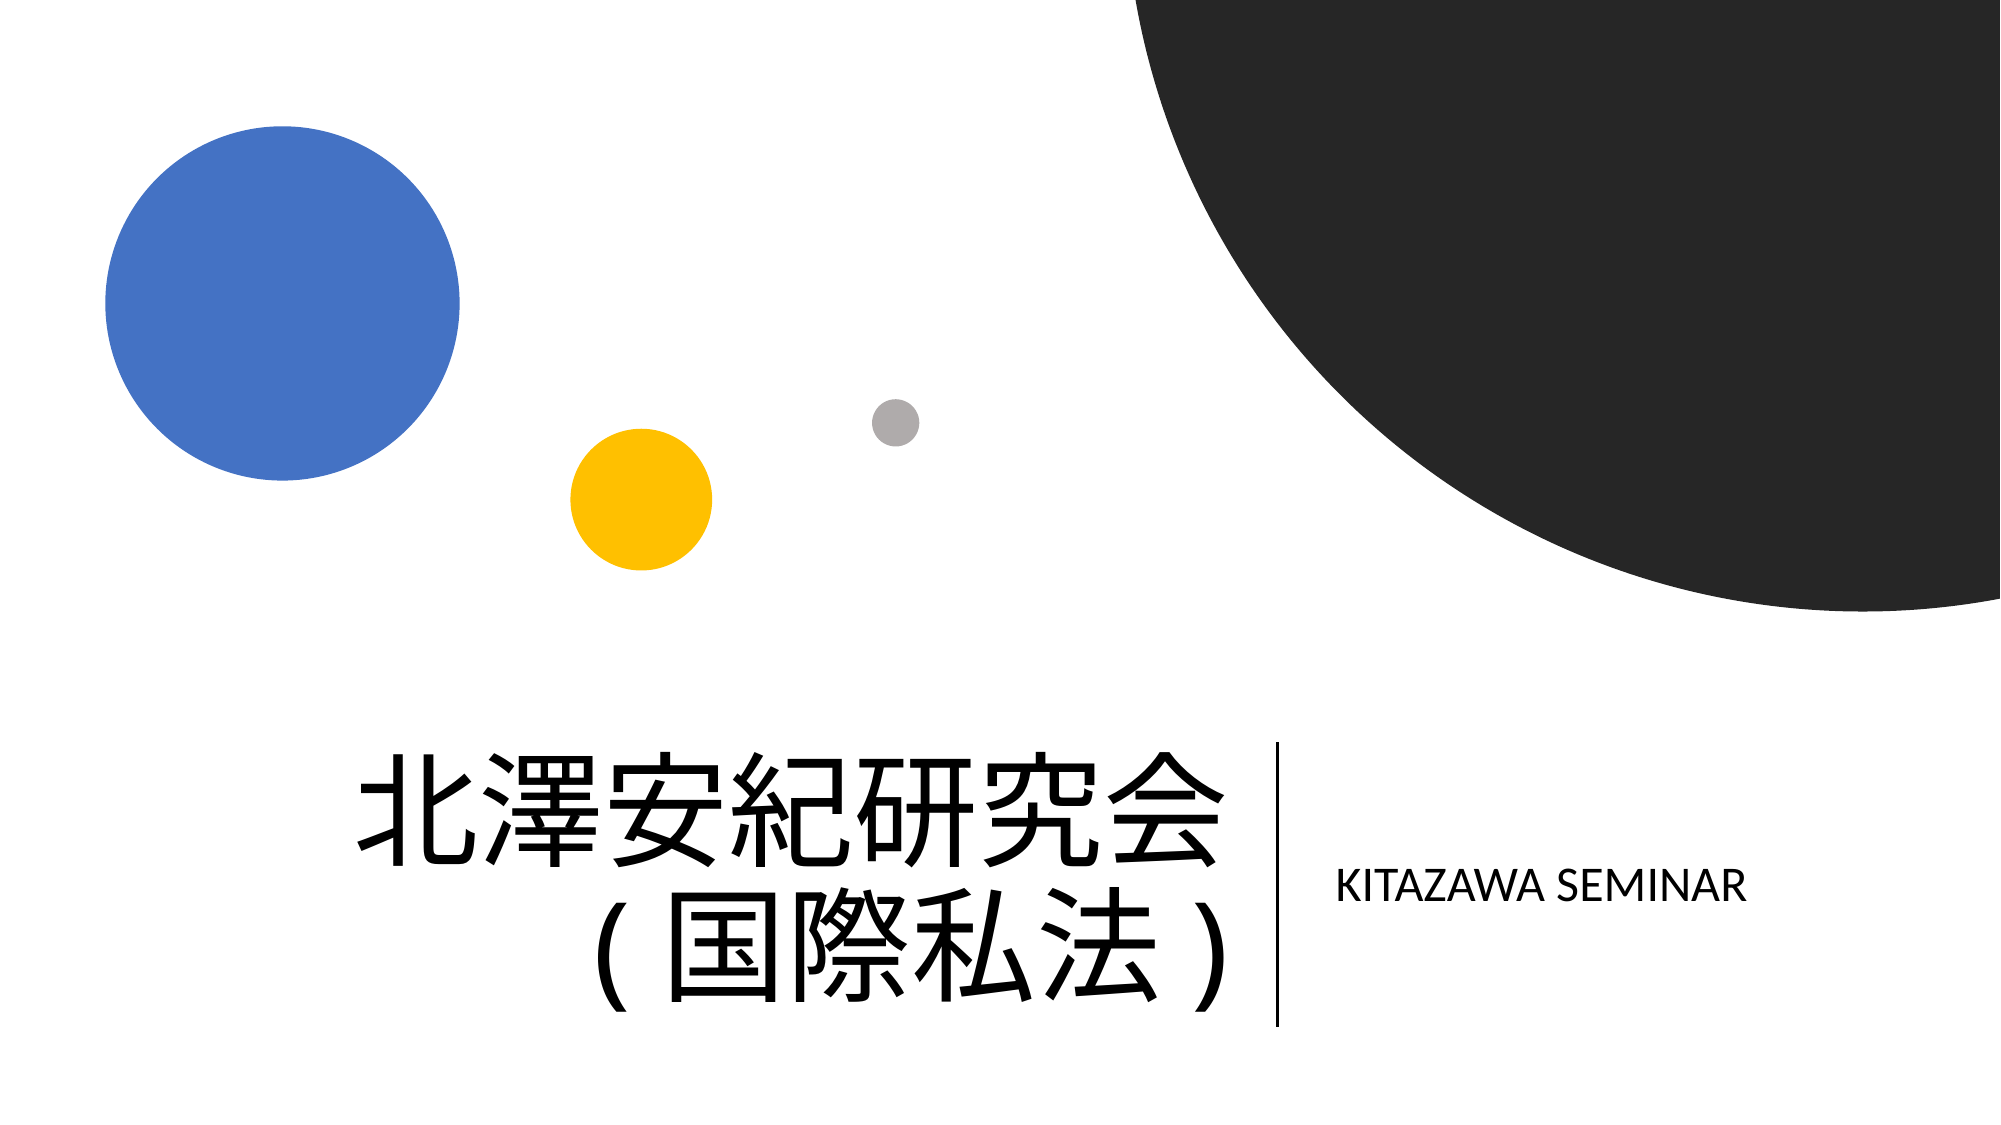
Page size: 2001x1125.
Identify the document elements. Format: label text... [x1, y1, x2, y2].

title 北澤安紀研究会 (国際私法) [105, 742, 1244, 1028]
text_box [871, 398, 921, 448]
text_box [104, 125, 461, 482]
subtitle KITAZAWA SEMINAR [1320, 742, 1848, 1028]
text_box [1134, 0, 2000, 613]
text_box [569, 427, 714, 572]
